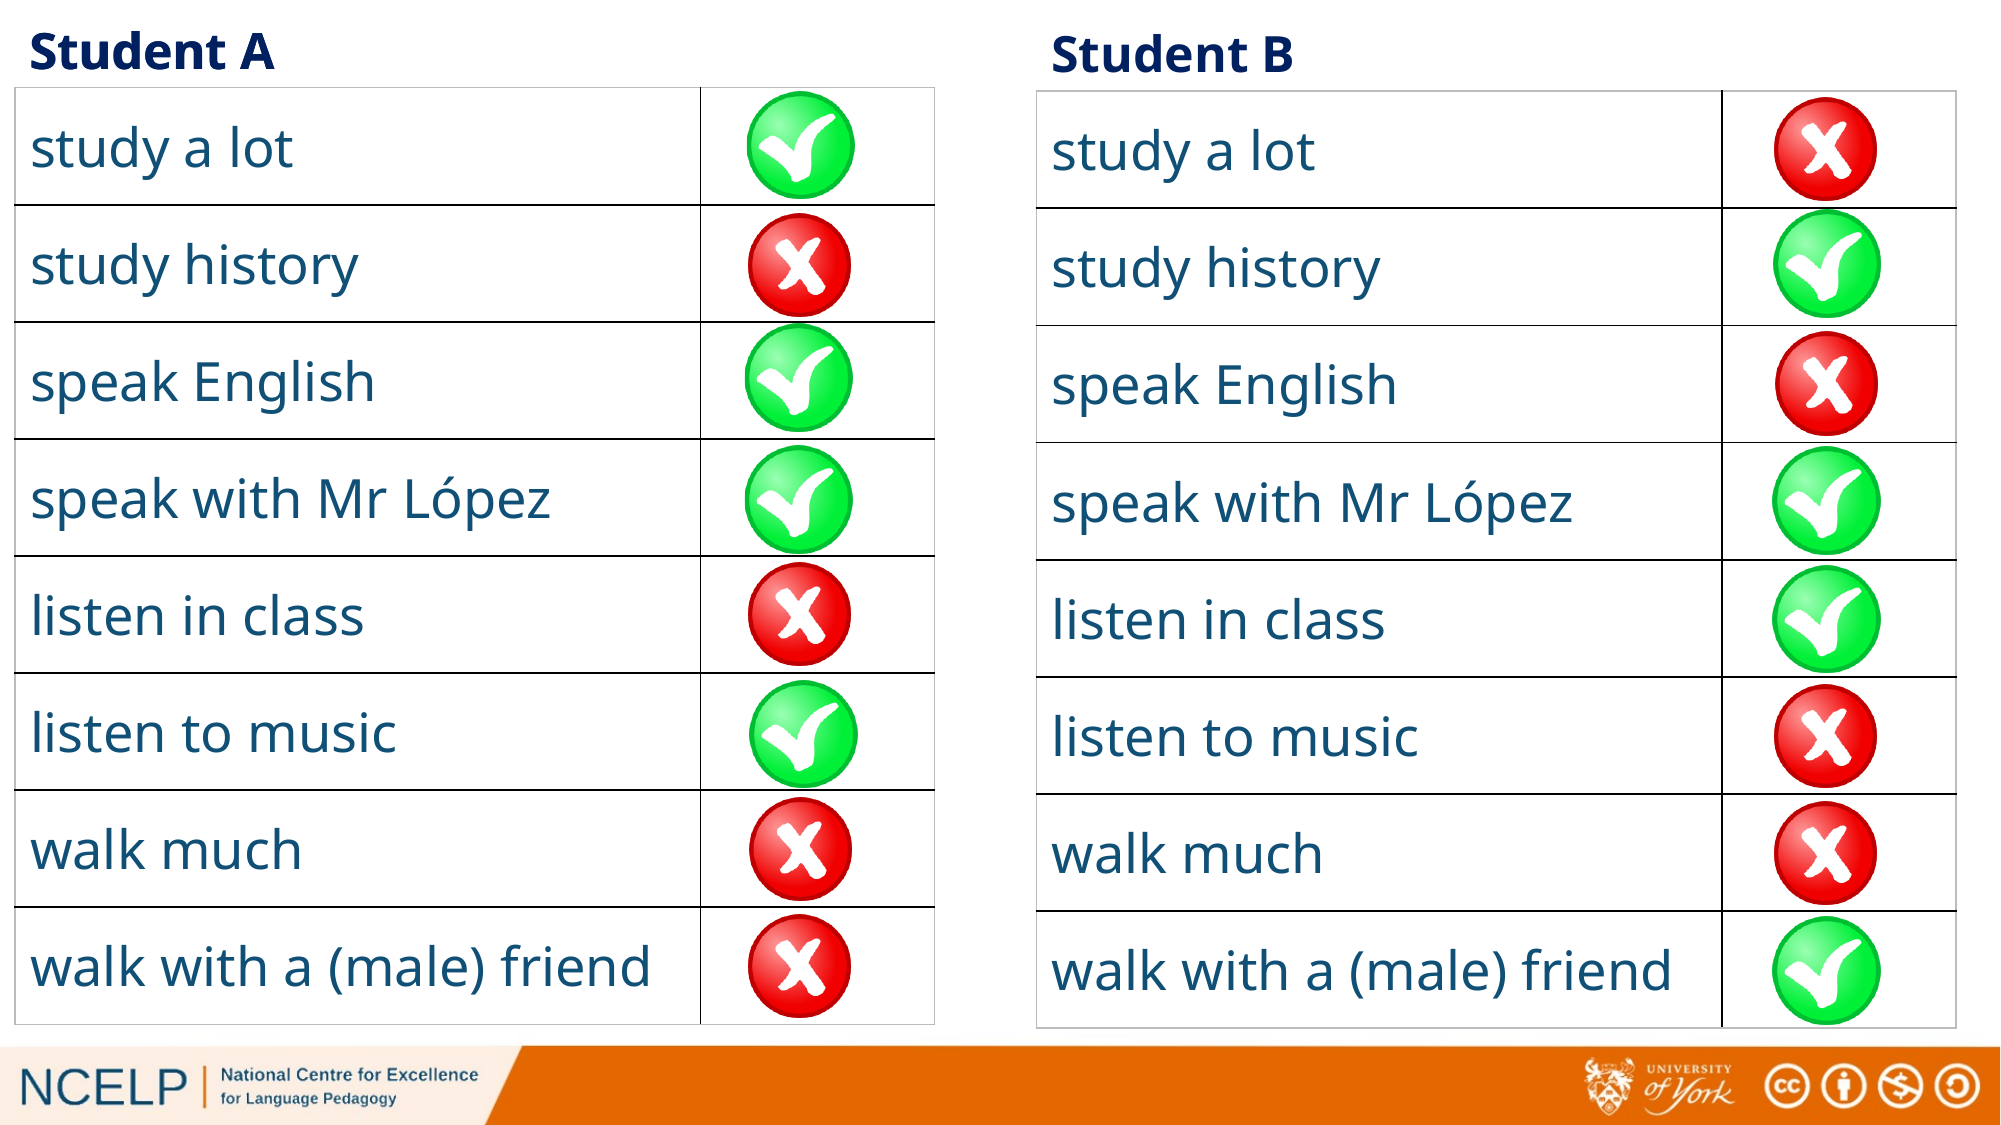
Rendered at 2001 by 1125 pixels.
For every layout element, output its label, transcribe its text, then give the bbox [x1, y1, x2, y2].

table_cell listen in class [16, 557, 700, 672]
picture [744, 793, 854, 901]
picture [743, 208, 853, 317]
table_cell study history [16, 206, 700, 321]
table_cell walk with a (male) friend [16, 908, 700, 1024]
table_cell [701, 323, 934, 438]
table_cell [1723, 443, 1955, 559]
table_cell speak English [1037, 326, 1721, 442]
table_cell [701, 206, 934, 321]
table_cell [1723, 912, 1955, 1027]
table_header [1723, 92, 1955, 207]
picture [744, 323, 862, 432]
table_cell speak with Mr López [16, 440, 700, 555]
picture [743, 558, 853, 666]
picture [744, 445, 862, 554]
table_cell [701, 908, 934, 1024]
table_cell study history [1037, 209, 1721, 325]
picture [743, 910, 853, 1019]
table_cell [1723, 326, 1955, 442]
table_cell listen to music [1037, 678, 1721, 793]
picture [746, 91, 864, 199]
table_cell walk much [1037, 795, 1721, 910]
title Student A [14, 0, 463, 162]
table_header study a lot [16, 88, 700, 204]
picture [0, 0, 2001, 1125]
text_box Student B [1036, 15, 1322, 91]
table_cell [1723, 795, 1955, 910]
table_header study a lot [1037, 92, 1721, 207]
table_cell listen to music [16, 674, 700, 789]
table_header [701, 88, 934, 204]
table_cell walk with a (male) friend [1037, 912, 1721, 1027]
table_cell [701, 791, 934, 906]
table_cell speak English [16, 323, 700, 438]
picture [749, 680, 867, 788]
table_cell speak with Mr López [1037, 443, 1721, 559]
table_cell [701, 557, 934, 672]
table_cell [1723, 678, 1955, 793]
table_cell walk much [16, 791, 700, 906]
table_cell listen in class [1037, 561, 1721, 676]
table_cell [701, 440, 934, 555]
table_cell [1723, 561, 1955, 676]
table_cell [1723, 209, 1955, 325]
table_cell [701, 674, 934, 789]
